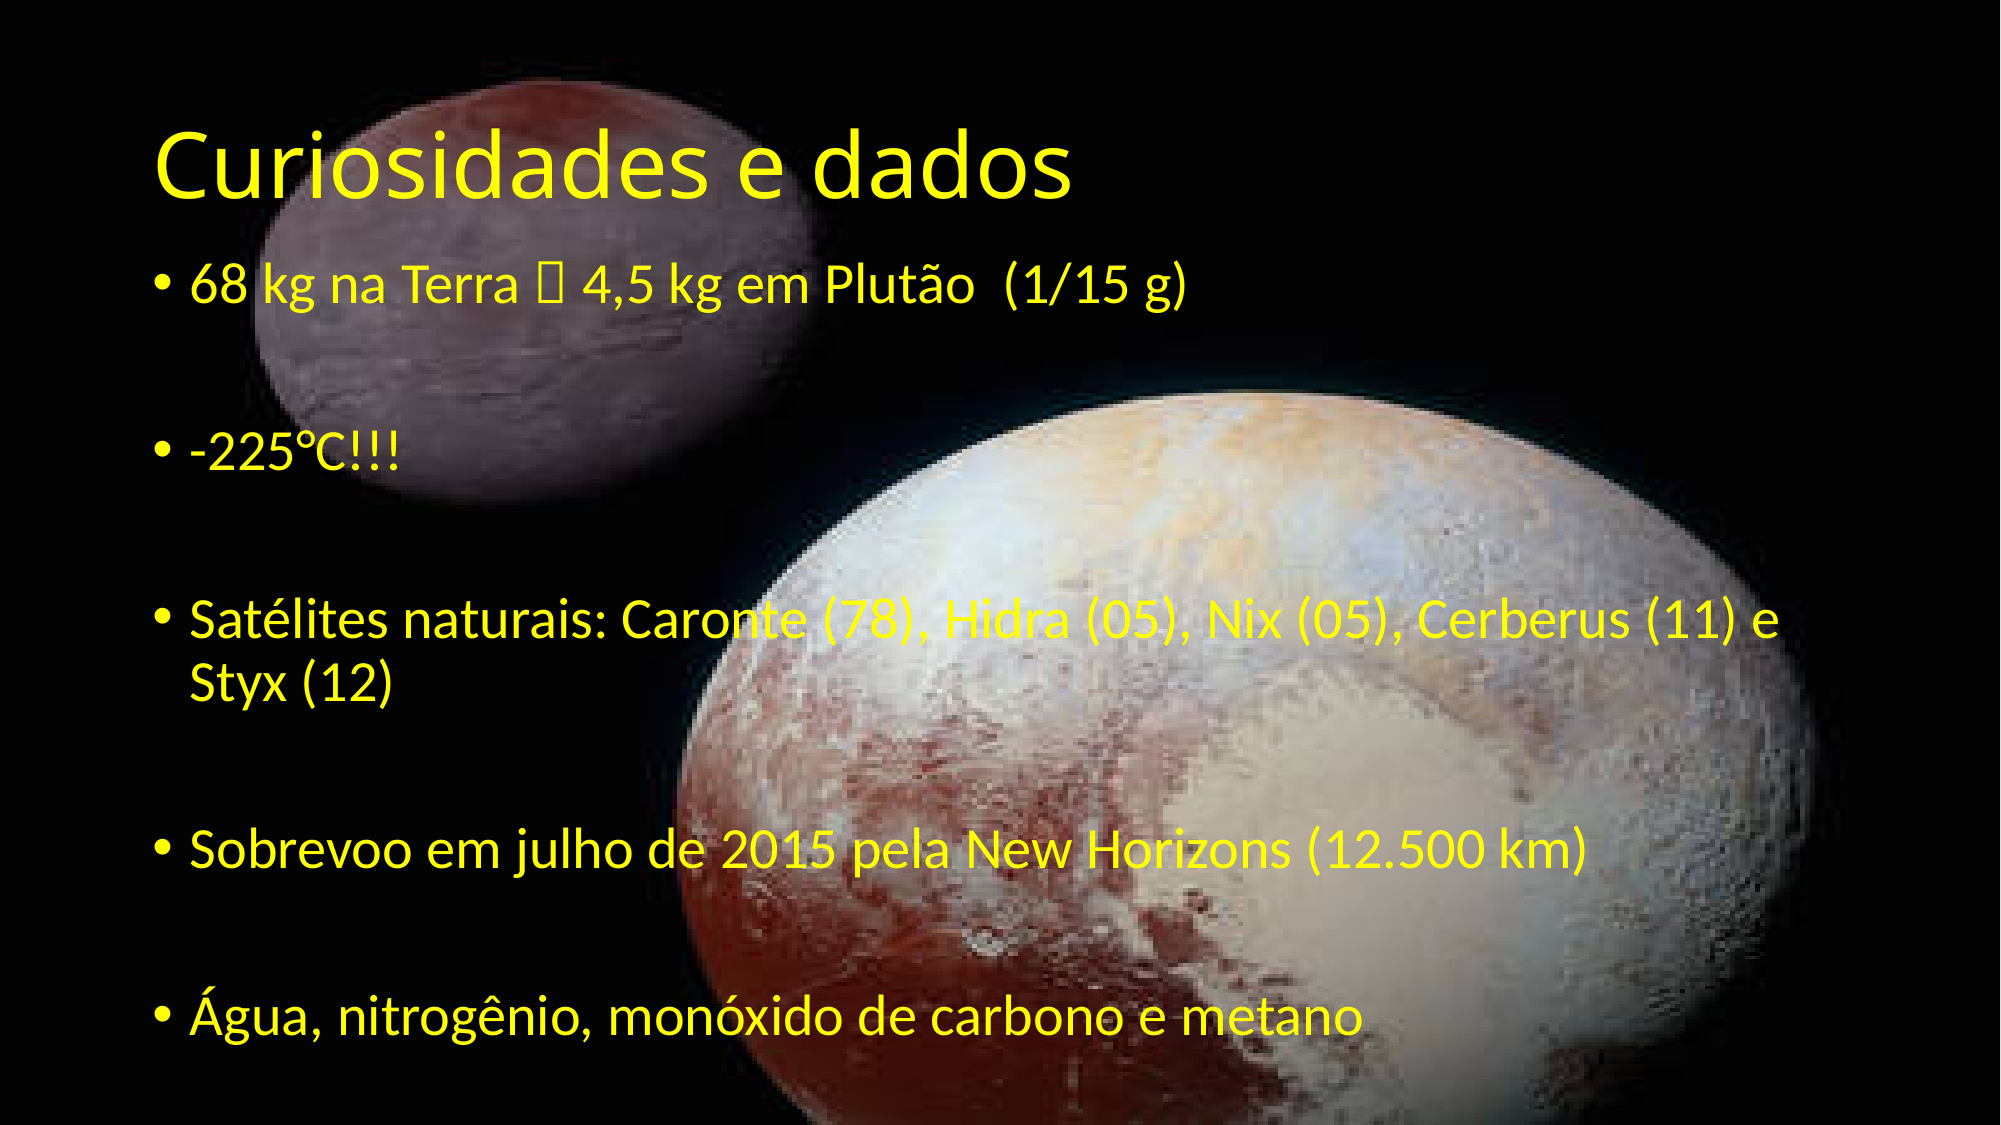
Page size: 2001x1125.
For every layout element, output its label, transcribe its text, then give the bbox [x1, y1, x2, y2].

title Curiosidades e dados [137, 59, 1863, 245]
picture [0, 0, 2001, 1125]
list 68 kg na Terra  4,5 kg em Plutão (1/15 g) -225°C!!! Satélites naturais: Caronte (78), Hidra (05), Nix (05), Cerberus (11) e Styx (12) Sobrevoo em julho de 2015 pela New Horizons (12.500 km) Água, nitrogênio, monóxido de carbono e metano [137, 245, 1863, 1081]
